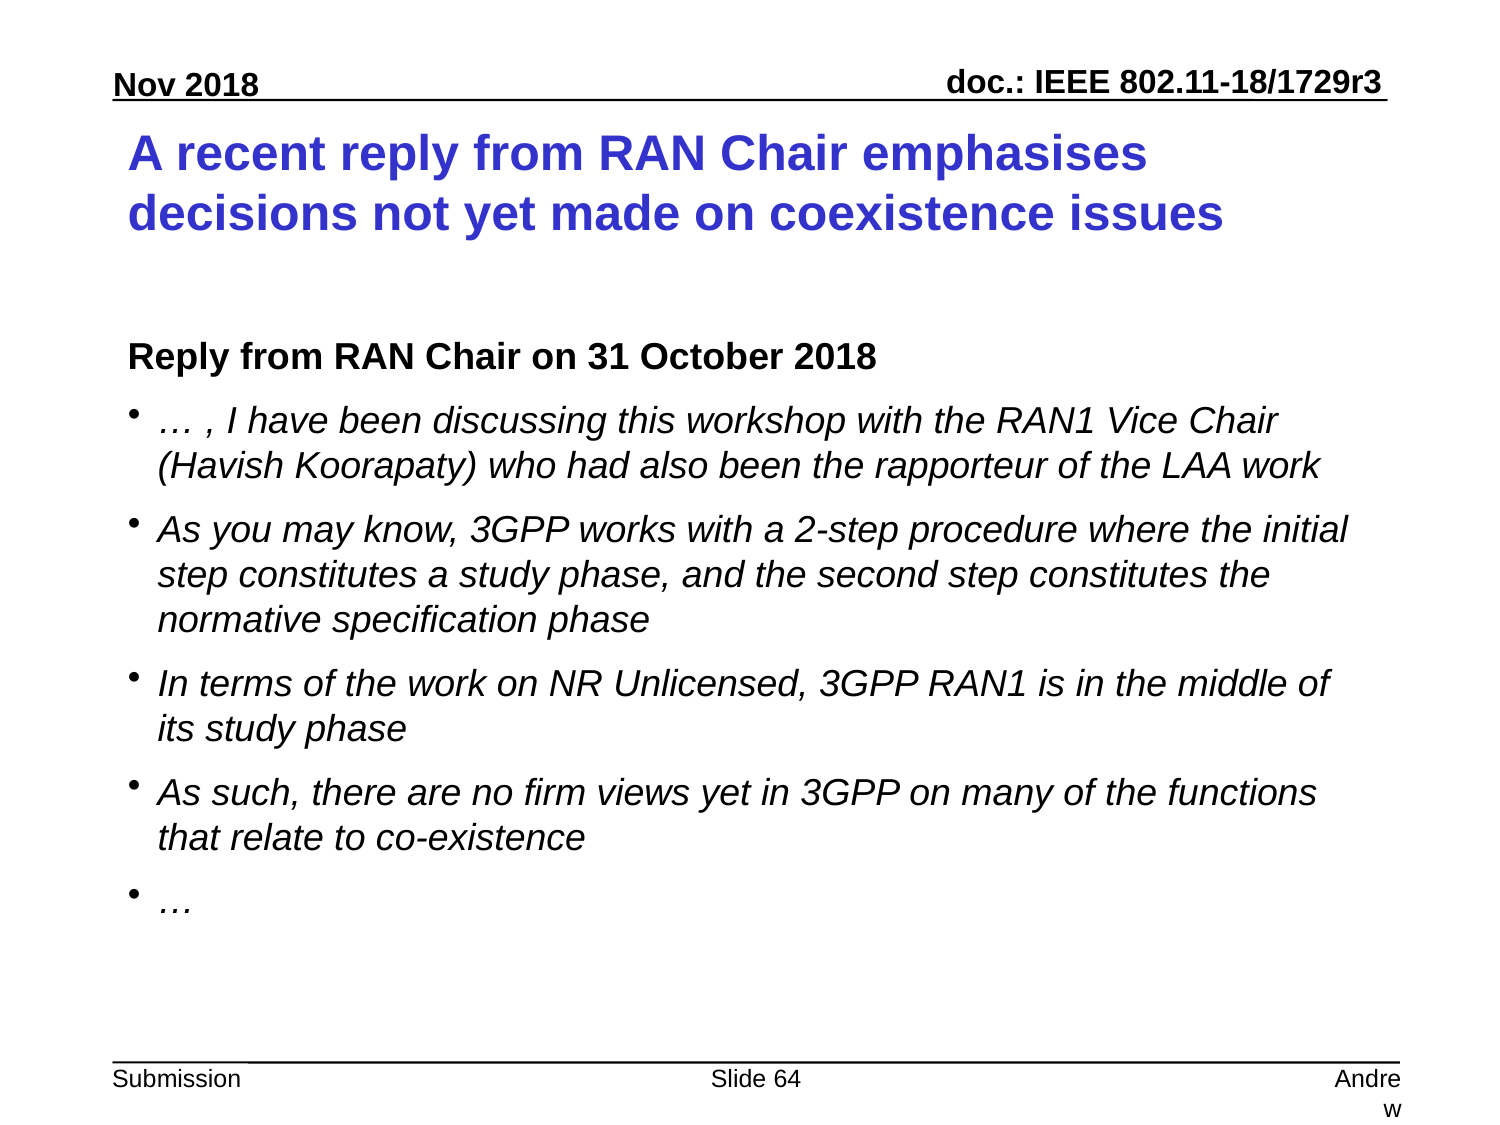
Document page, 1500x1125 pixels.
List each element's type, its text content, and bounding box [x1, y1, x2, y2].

list Reply from RAN Chair on 31 October 2018 … , I have been discussing this workshop with the RAN1 Vice Chair (Havish Koorapaty) who had also been the rapporteur of the LAA work As you may know, 3GPP works with a 2-step procedure where the initial step constitutes a study phase, and the second step constitutes the normative specification phase In terms of the work on NR Unlicensed, 3GPP RAN1 is in the middle of its study phase As such, there are no firm views yet in 3GPP on many of the functions that relate to co-existence … [112, 324, 1388, 1000]
footer Andrew Myles, Cisco [1320, 1061, 1402, 1093]
title A recent reply from RAN Chair emphasises decisions not yet made on coexistence issues [112, 112, 1388, 288]
slide_number Slide 64 [709, 1061, 803, 1093]
